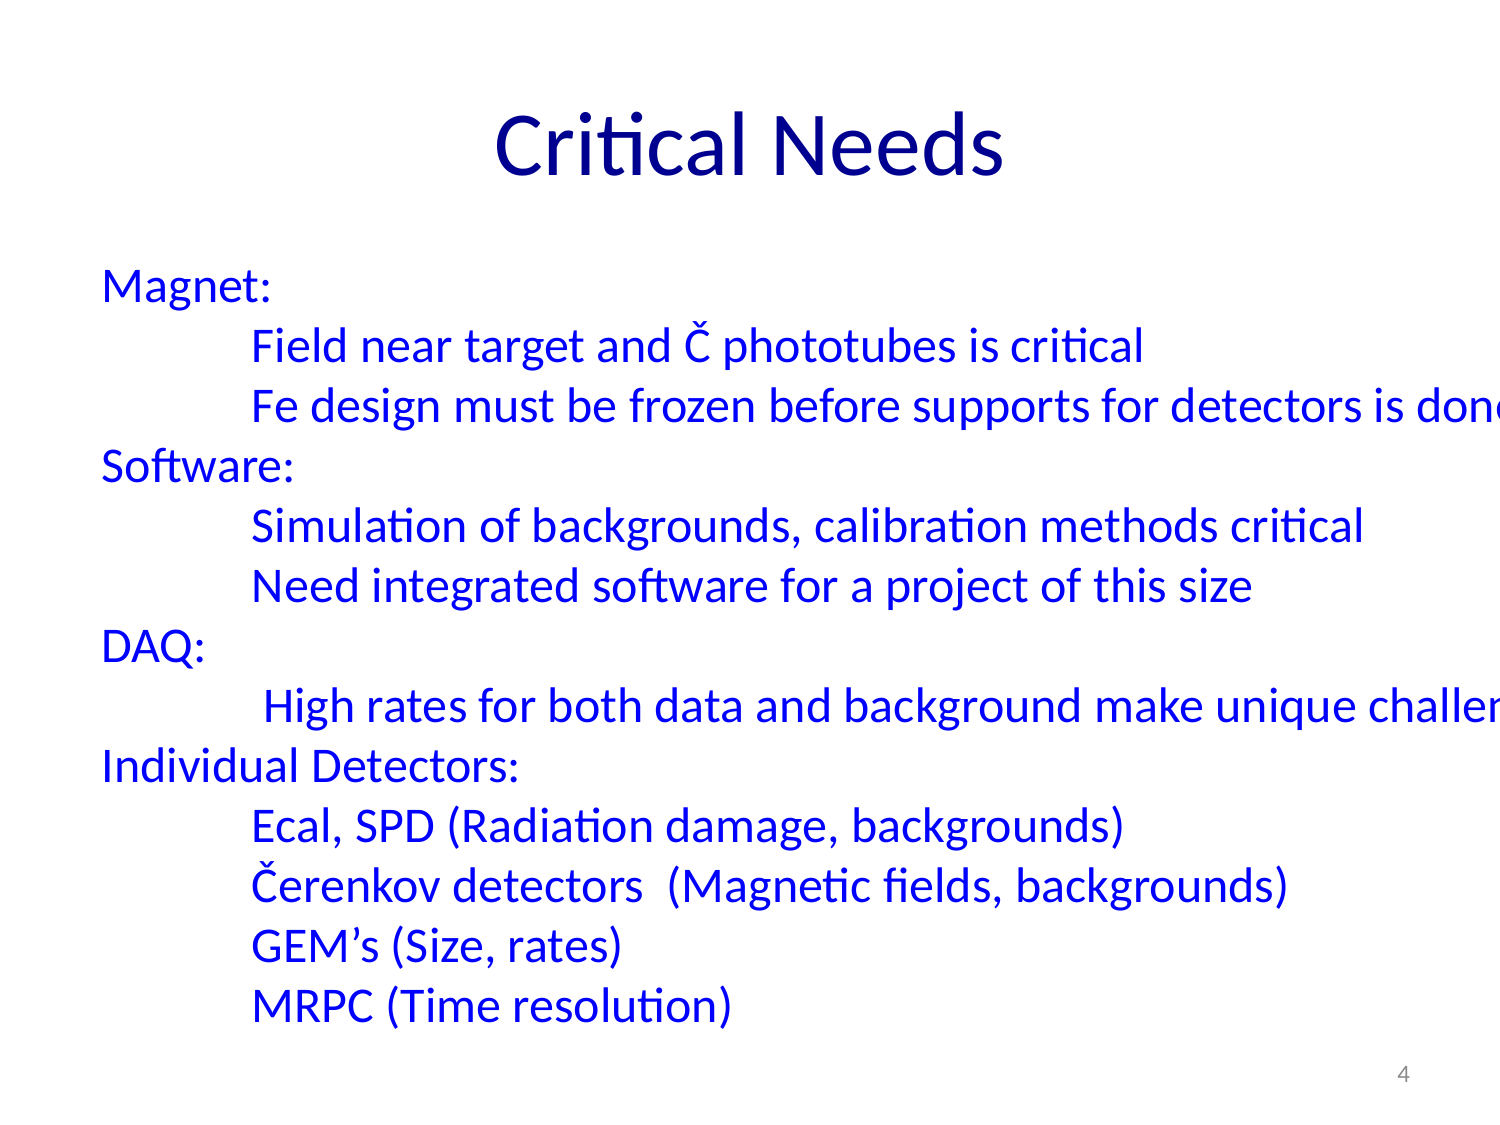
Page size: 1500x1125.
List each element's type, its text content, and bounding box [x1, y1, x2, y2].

text_box Magnet: Field near target and Č phototubes is critical Fe design must be frozen before supports for detectors is done Software: Simulation of backgrounds, calibration methods critical Need integrated software for a project of this size DAQ: High rates for both data and background make unique challenges Individual Detectors: Ecal, SPD (Radiation damage, backgrounds) Čerenkov detectors (Magnetic fields, backgrounds) GEM’s (Size, rates) MRPC (Time resolution) [87, 244, 1500, 1040]
text_box <number> [1074, 1042, 1425, 1103]
text_box Critical Needs [75, 45, 1425, 233]
